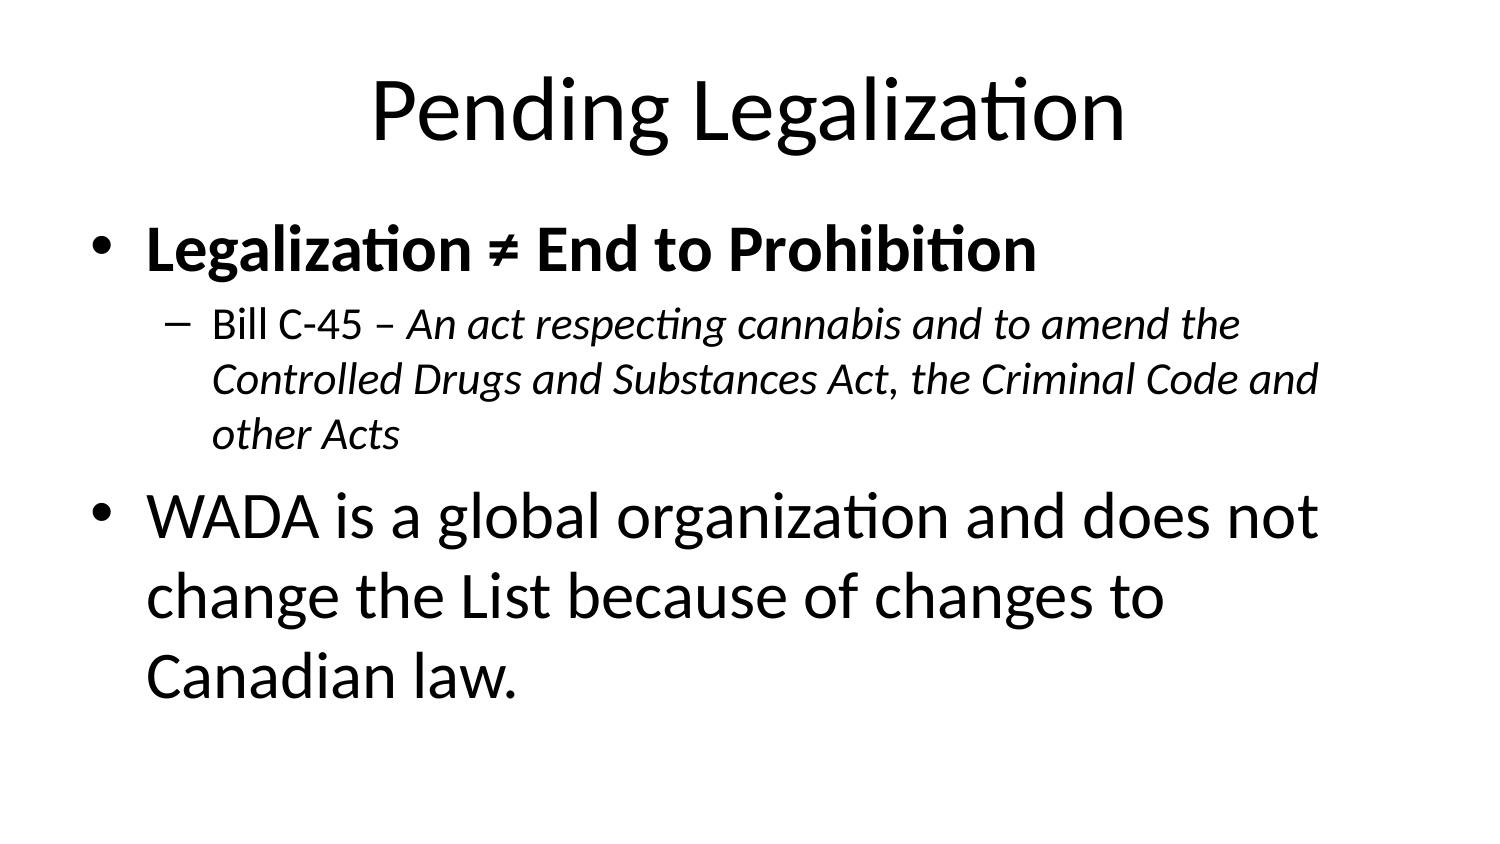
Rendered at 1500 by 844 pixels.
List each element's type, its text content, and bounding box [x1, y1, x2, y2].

title Pending Legalization [75, 33, 1425, 175]
list Legalization ≠ End to Prohibition Bill C-45 – An act respecting cannabis and to amend the Controlled Drugs and Substances Act, the Criminal Code and other Acts WADA is a global organization and does not change the List because of changes to Canadian law. [75, 196, 1425, 754]
